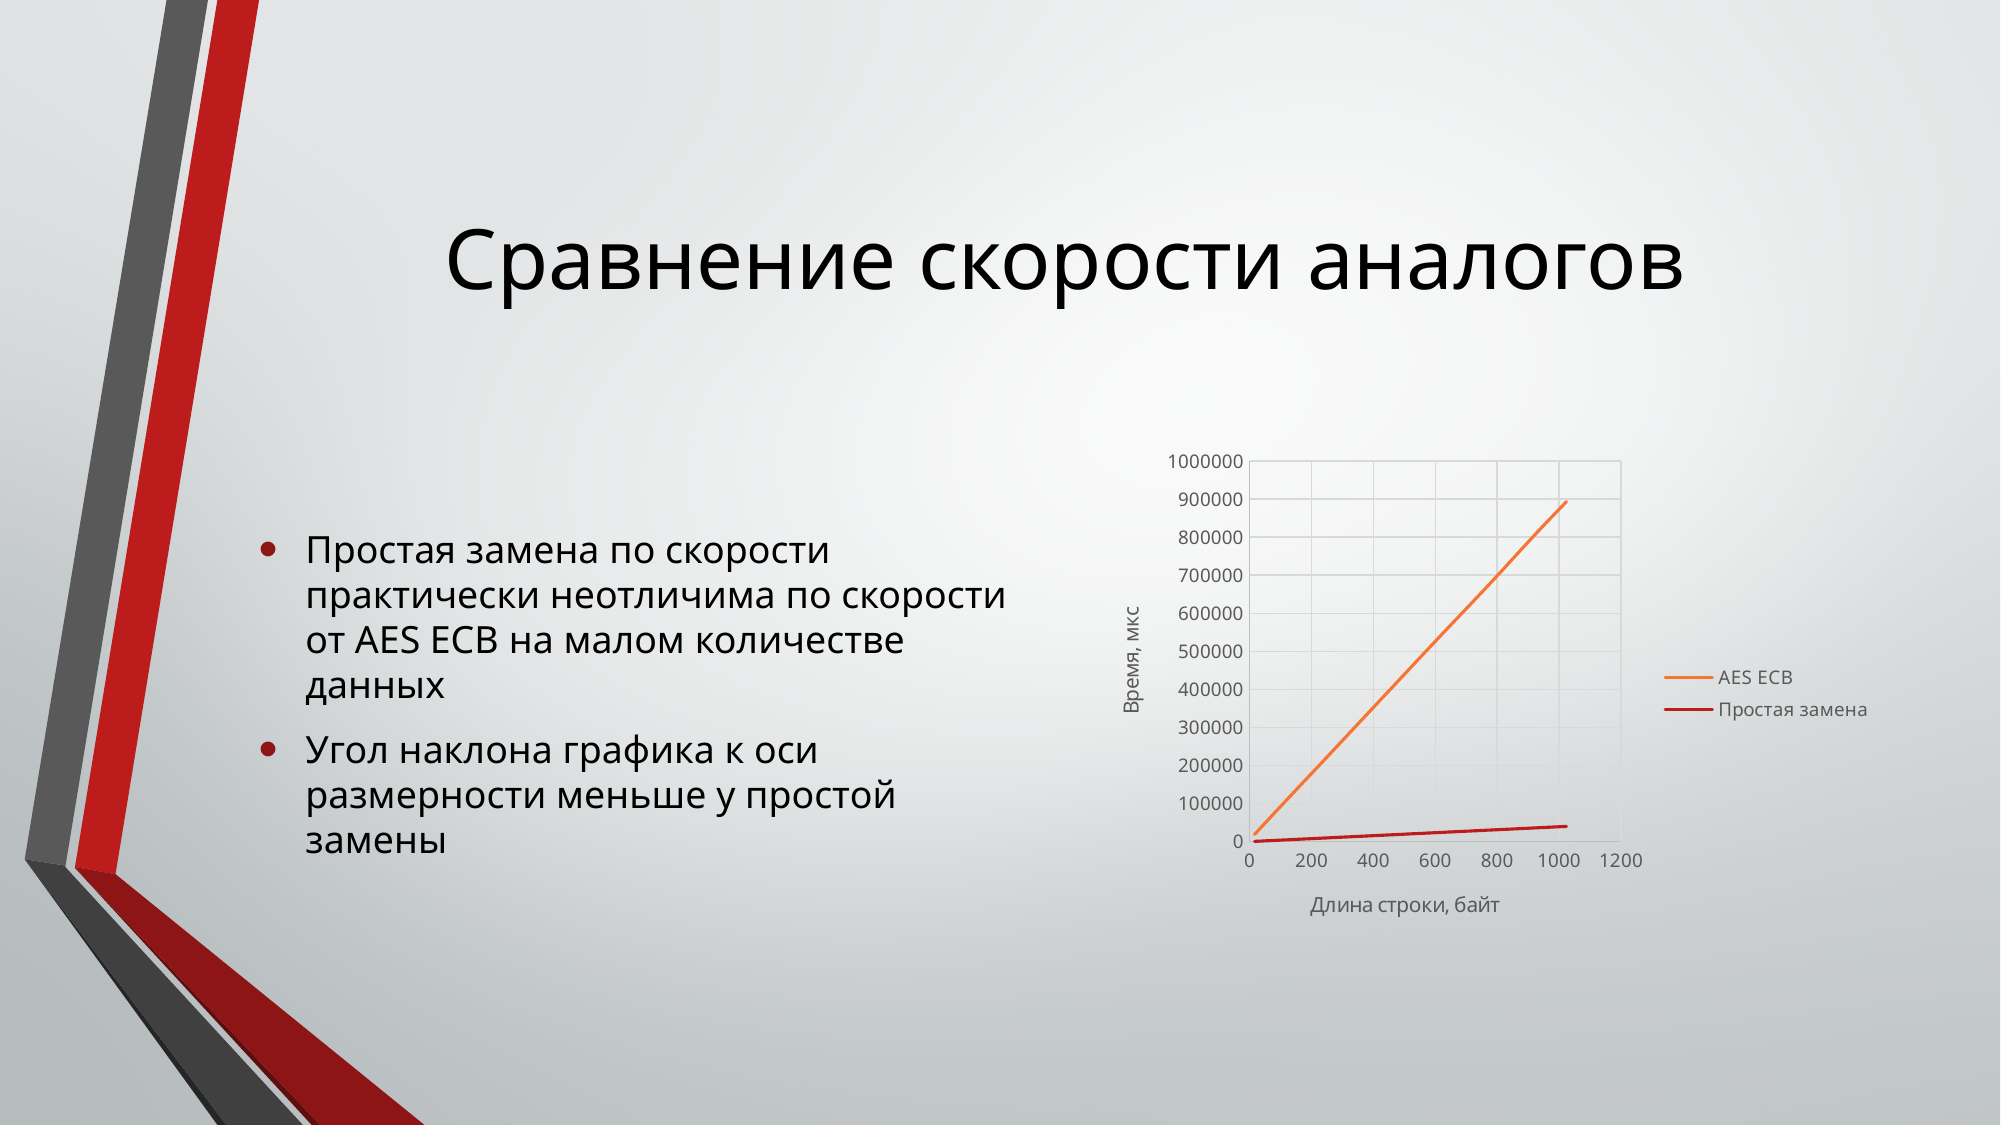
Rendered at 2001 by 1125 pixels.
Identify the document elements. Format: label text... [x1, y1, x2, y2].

title Сравнение скорости аналогов [243, 112, 1887, 400]
list Простая замена по скорости практически неотличима по скорости от AES ECB на малом количестве данных Угол наклона графика к оси размерности меньше у простой замены [243, 437, 1047, 950]
chart [1083, 437, 1888, 951]
